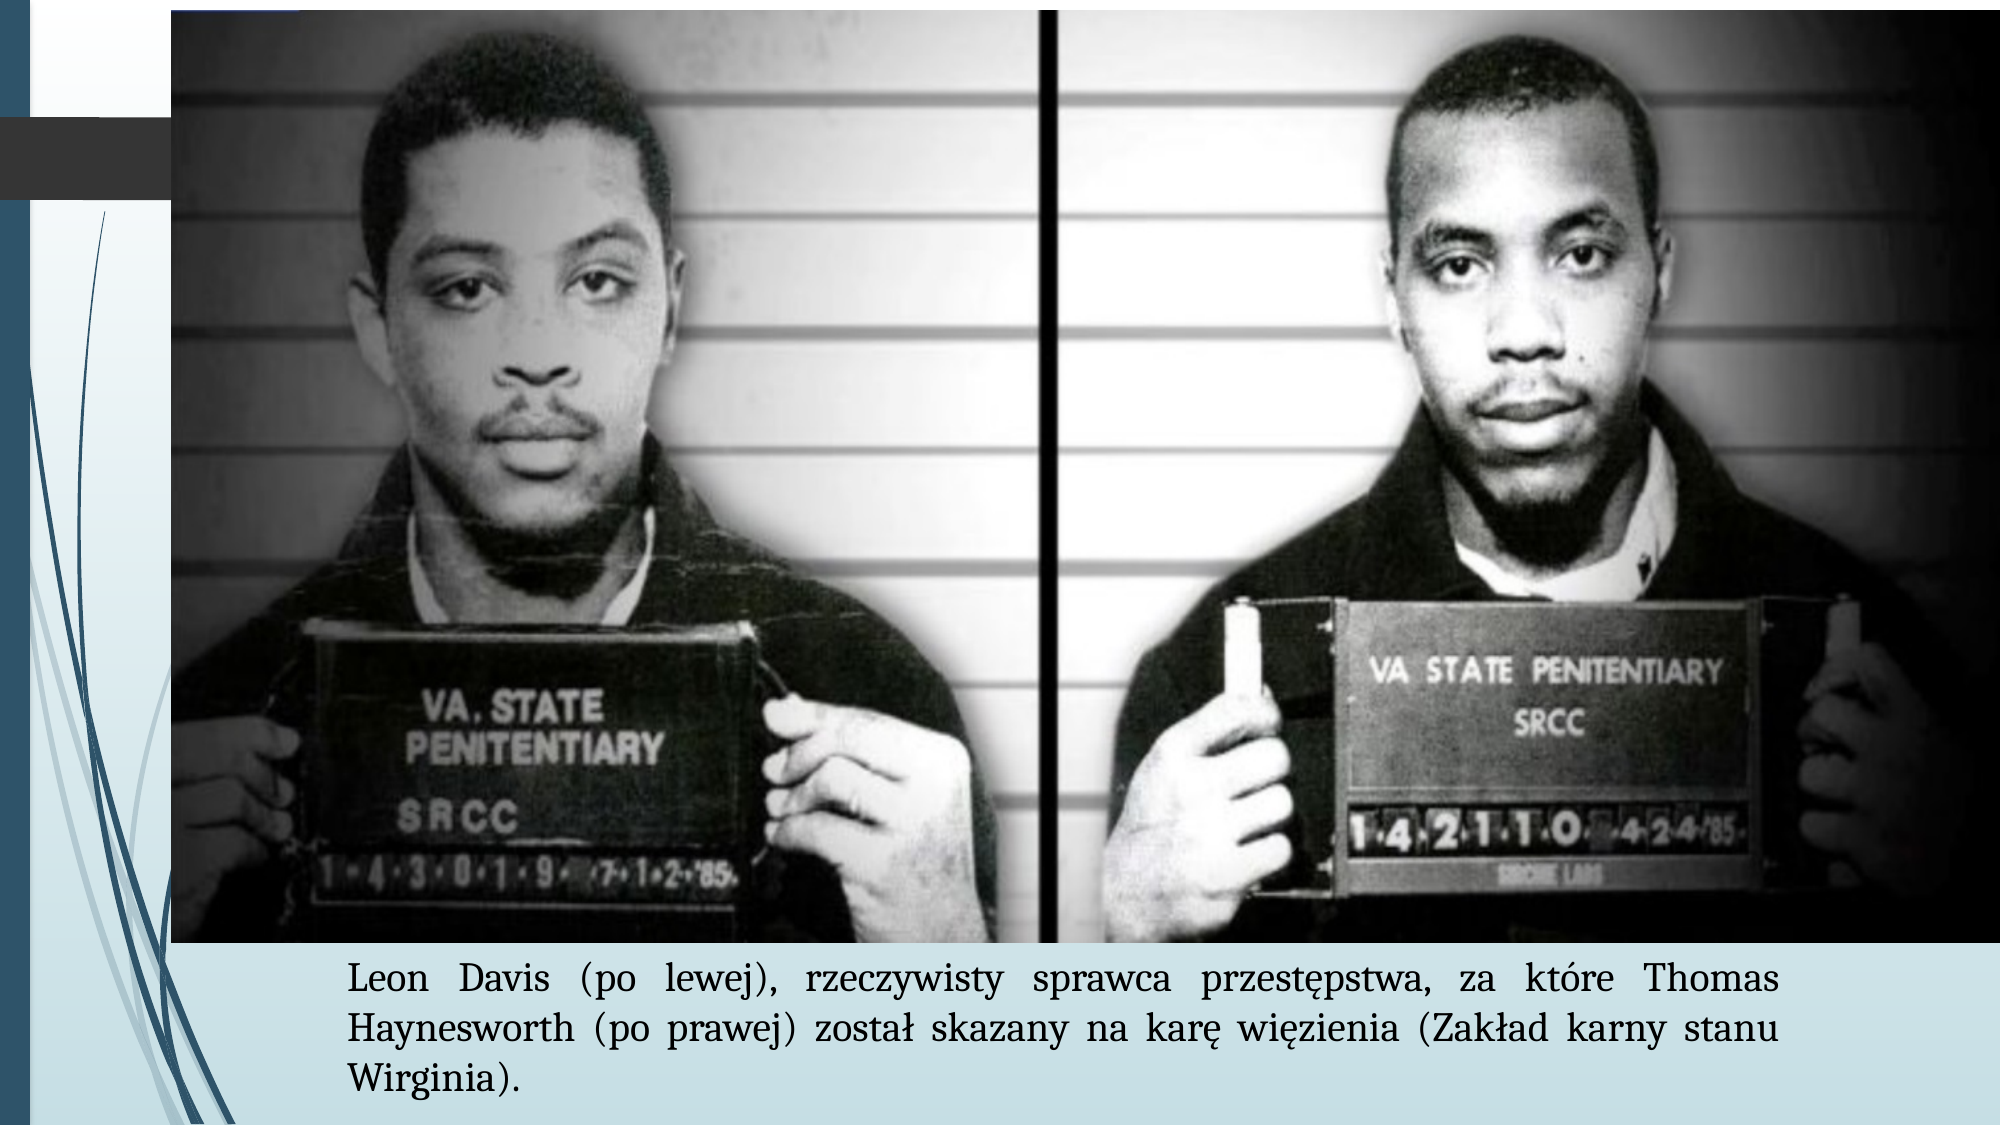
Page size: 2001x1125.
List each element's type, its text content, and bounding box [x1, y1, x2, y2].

list Leon Davis (po lewej), rzeczywisty sprawca przestępstwa, za które Thomas Haynesworth (po prawej) został skazany na karę więzienia (Zakład karny stanu Wirginia). [332, 950, 1795, 1125]
picture [171, 10, 2000, 943]
